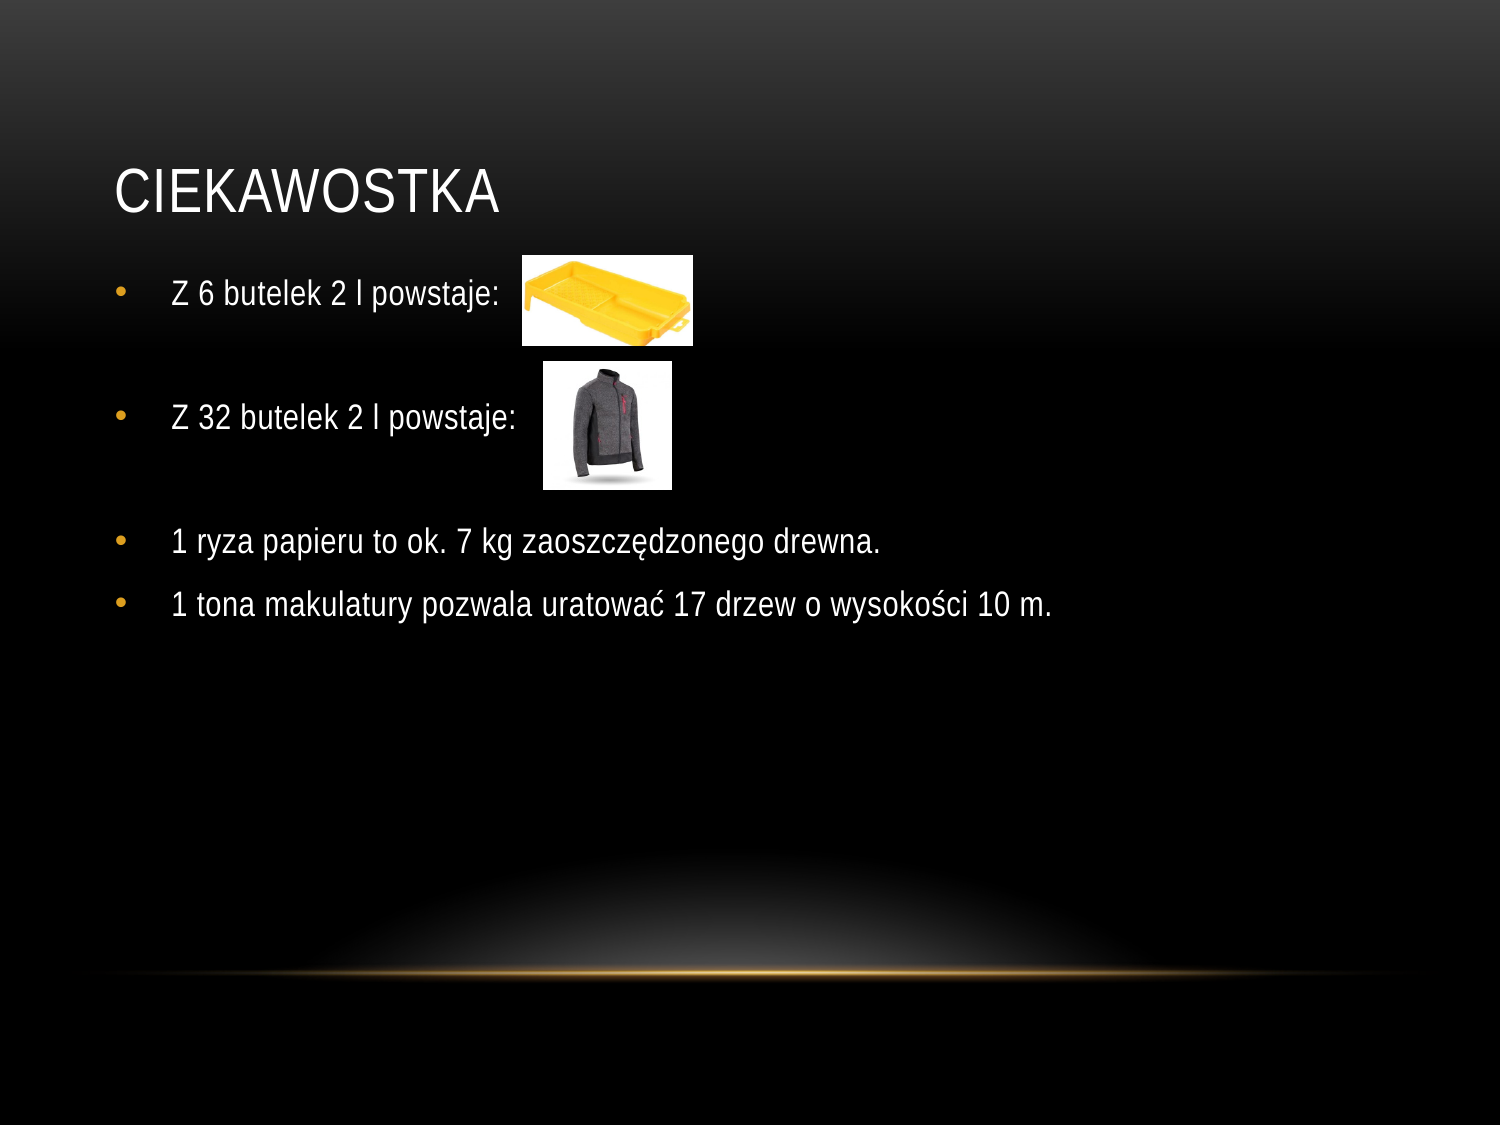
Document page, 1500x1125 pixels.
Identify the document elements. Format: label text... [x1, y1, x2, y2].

title Ciekawostka [99, 45, 1400, 233]
list Z 6 butelek 2 l powstaje: Z 32 butelek 2 l powstaje: 1 ryza papieru to ok. 7 kg zaoszczędzonego drewna. 1 tona makulatury pozwala uratować 17 drzew o wysokości 10 m. [99, 262, 1400, 938]
picture [0, 0, 1500, 1125]
